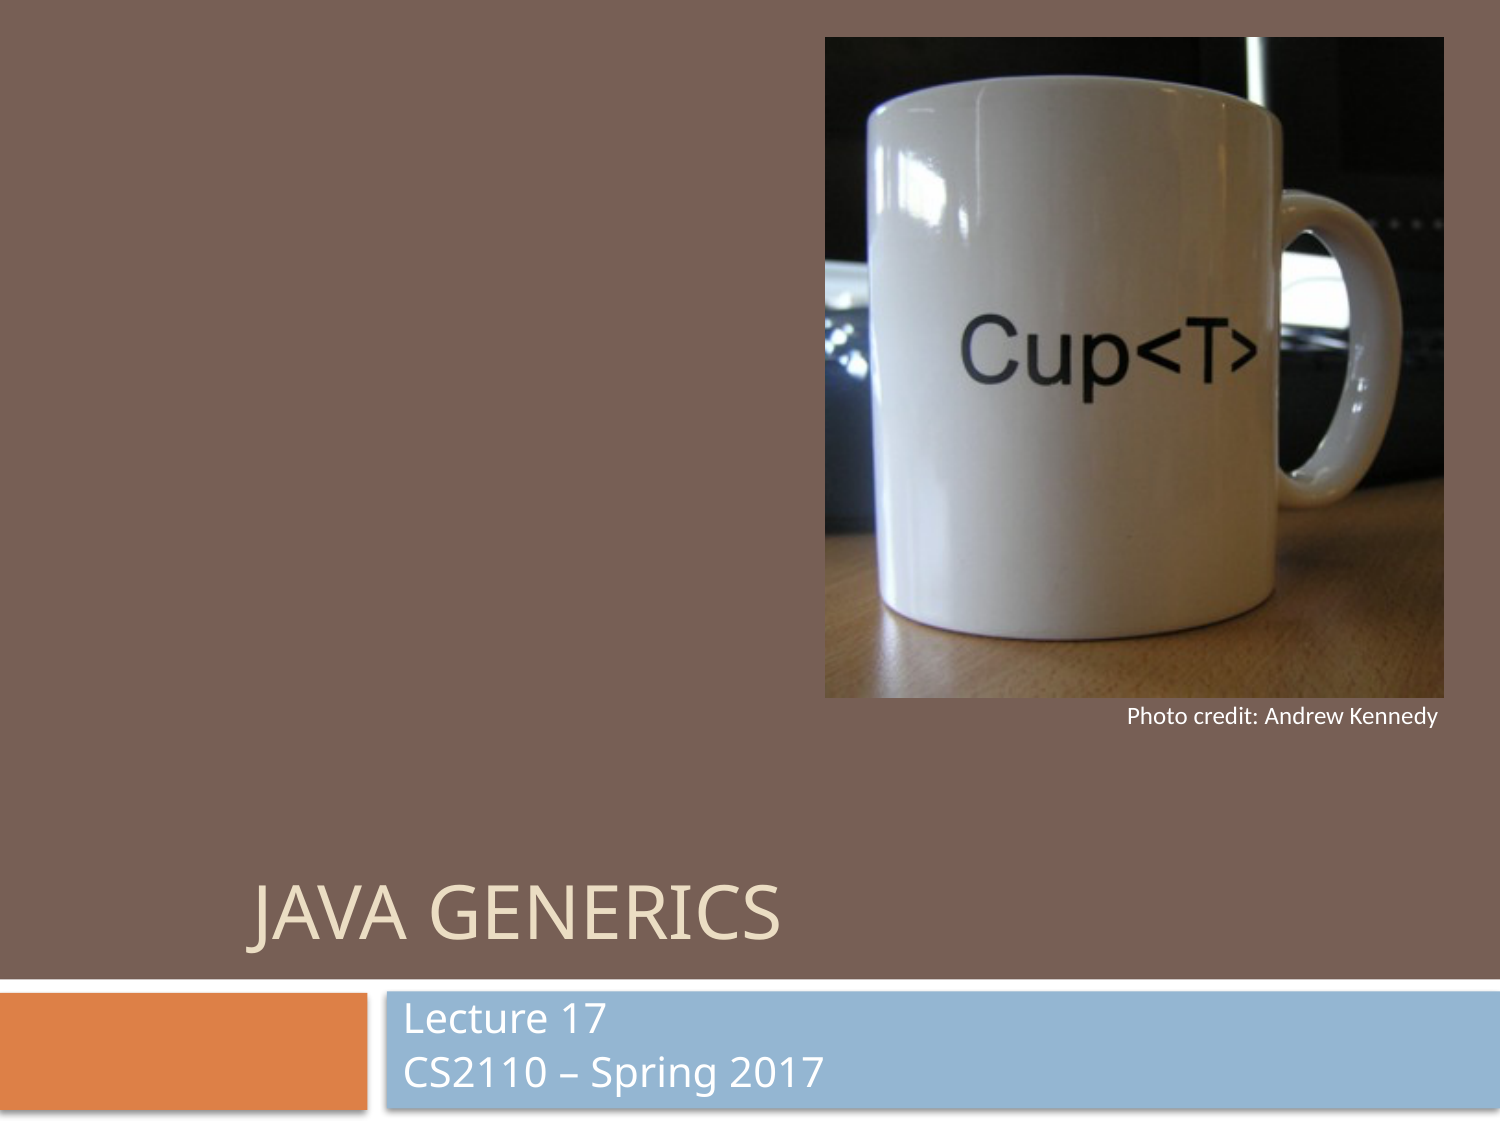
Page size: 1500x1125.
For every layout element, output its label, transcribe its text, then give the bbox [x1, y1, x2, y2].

picture [824, 37, 1444, 699]
title Java Generics [237, 662, 1463, 963]
subtitle Lecture 17 CS2110 – Spring 2017 [387, 992, 1488, 1105]
text_box Photo credit: Andrew Kennedy [1112, 692, 1475, 737]
